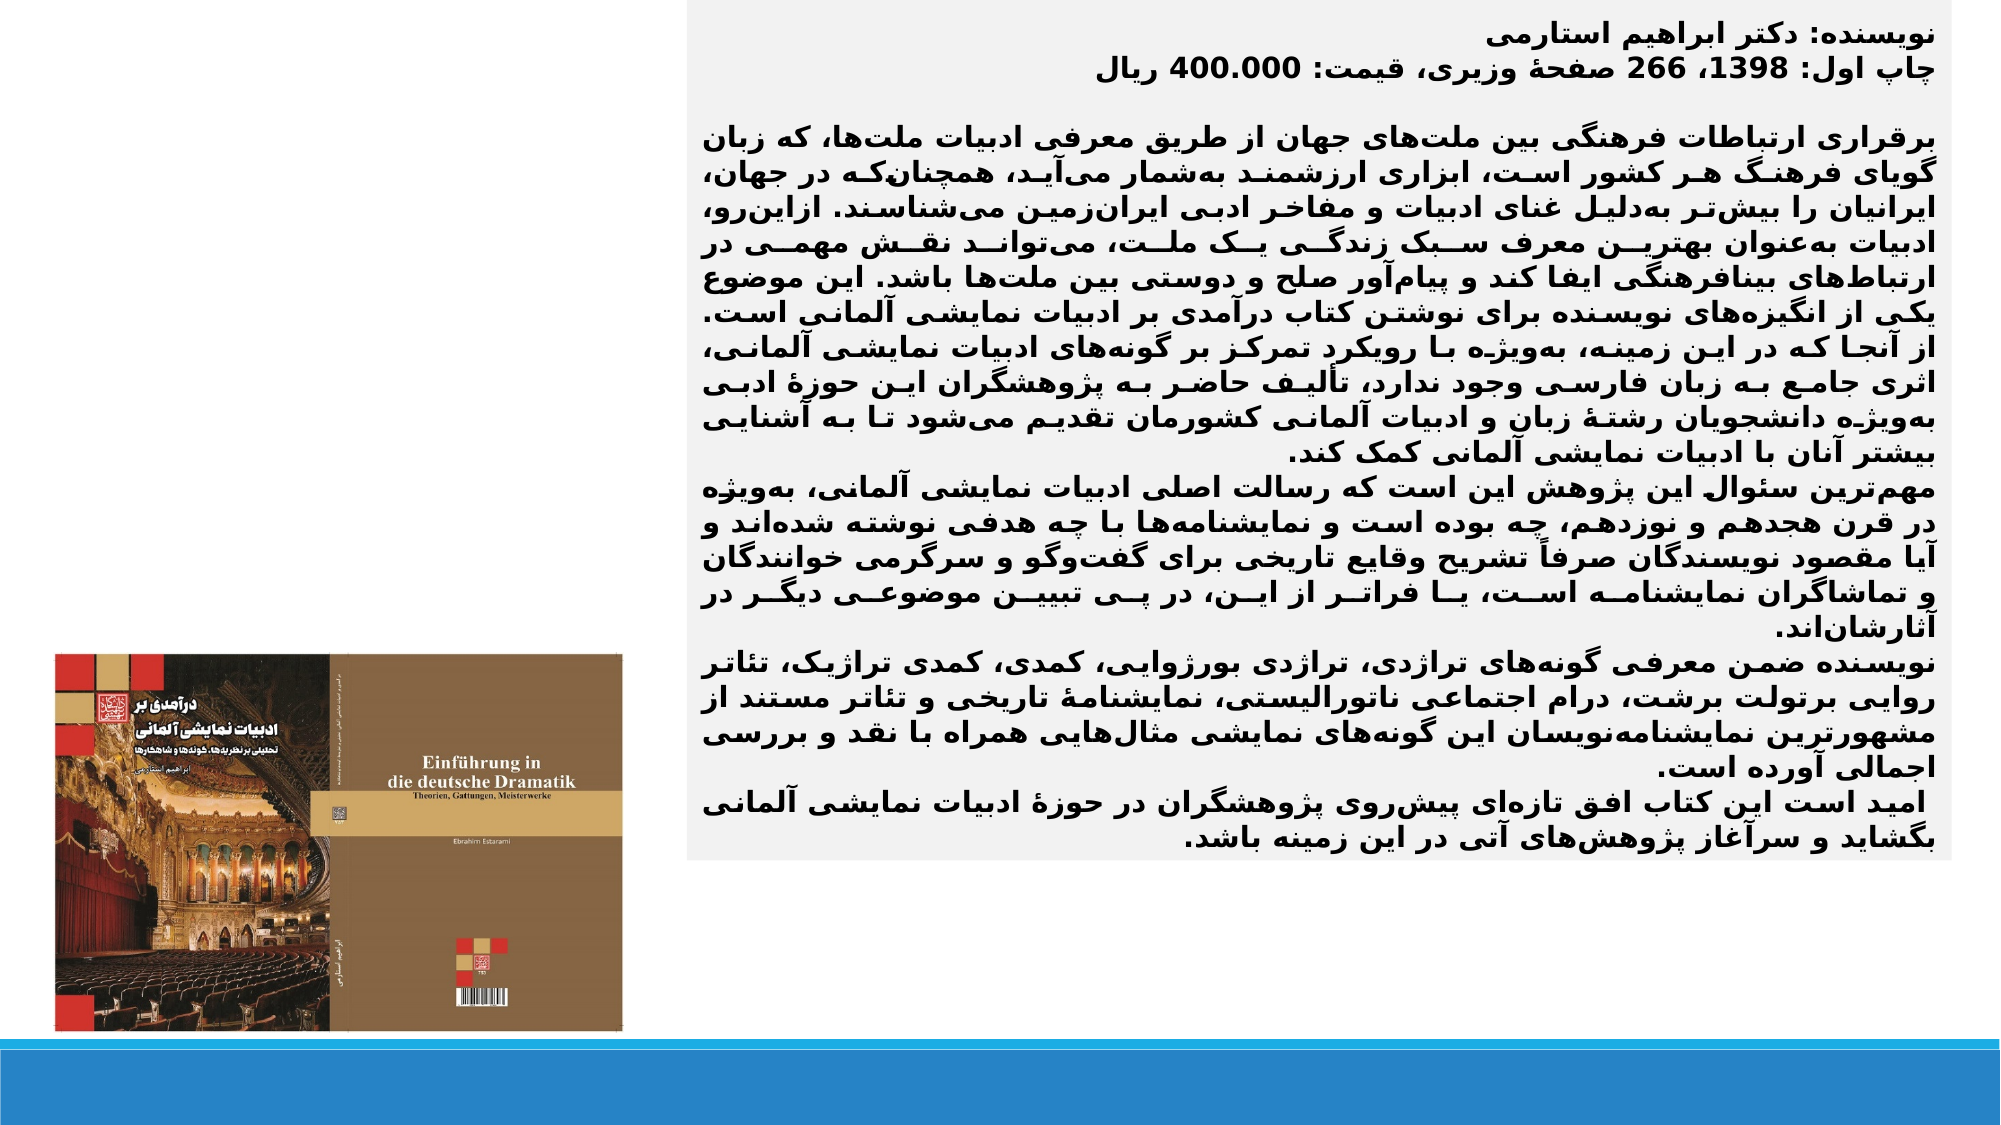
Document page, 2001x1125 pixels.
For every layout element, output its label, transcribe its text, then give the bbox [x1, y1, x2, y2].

text_box درآمدی بر ادبیات نمایشی آلمانی: تحلیلی بر نظریه‌ها، گونه‌ها و شاهکار‌ها نویسنده: دکتر ابراهیم استارمی چاپ اول: 1398، 266 صفحۀ وزیری، قیمت: 400.000 ریال برقراری ارتباطات فرهنگی بین ملت‌های جهان از طریق معرفی ادبیات ملت‌ها، که زبان گویای فرهنگ هر کشور است، ابزاری ارزشمند به‌شمار می‌آید، همچنان‌که در جهان، ایرانیان را بیش‌تر به‌دلیل غنای ادبیات و مفاخر ادبی ایران‌زمین می‌شناسند. ازاین‌رو، ادبیات به‌عنوان بهترین معرف سبک زندگی یک ملت، می‌تواند نقش مهمی در ارتباط‌های بینافرهنگی ایفا کند و پیام‌آور صلح و دوستی بین ملت‌ها باشد. این موضوع یکی از انگیزه‌های نویسنده برای نوشتن کتاب درآمدی بر ادبیات نمایشی آلمانی است. از آنجا که در این زمینه، به‌ویژه با رویکرد تمرکز بر گونه‌های ادبیات نمایشی آلمانی، اثری جامع به زبان فارسی وجود ندارد، تألیف حاضر به پژوهشگران این حوزۀ ادبی به‌ویژه دانشجویان رشتۀ زبان و ادبیات آلمانی کشورمان تقدیم می‌شود تا به آشنایی بیشتر آنان با ادبیات نمایشی آلمانی کمک کند. مهم‌ترین سئوال این پژوهش این است که رسالت اصلی ادبیات نمایشی آلمانی، به‌ویژه در قرن هجدهم و نوزدهم، چه بوده است و نمایشنامه‌ها با چه هدفی نوشته شده‌اند و آیا مقصود نویسندگان صرفاً تشریح وقایع تاریخی برای گفت‌وگو و سرگرمی خوانندگان و تماشاگران نمایشنامه است، یا فراتر از این، در پی تبیین موضوعی دیگر در آثارشان‌اند. نویسنده ضمن معرفی گونه‌های تراژدی، تراژدی بورژوایی، کمدی، کمدی تراژیک، تئاتر روایی برتولت برشت، درام اجتماعی ناتورالیستی، نمایشنامۀ تاریخی و تئاتر مستند از مشهورترین نمایشنامه‌نویسان این گونه‌های نمایشی مثال‌هایی همراه با نقد و بررسی اجمالی آورده است. امید است این کتاب افق تازه‌ای پیش‌روی پژوهشگران در حوزۀ ادبیات نمایشی آلمانی بگشاید و سرآغاز پژوهش‌های آتی در این زمینه باشد.​​​​​​​ [686, 0, 1952, 861]
picture [52, 652, 624, 1034]
